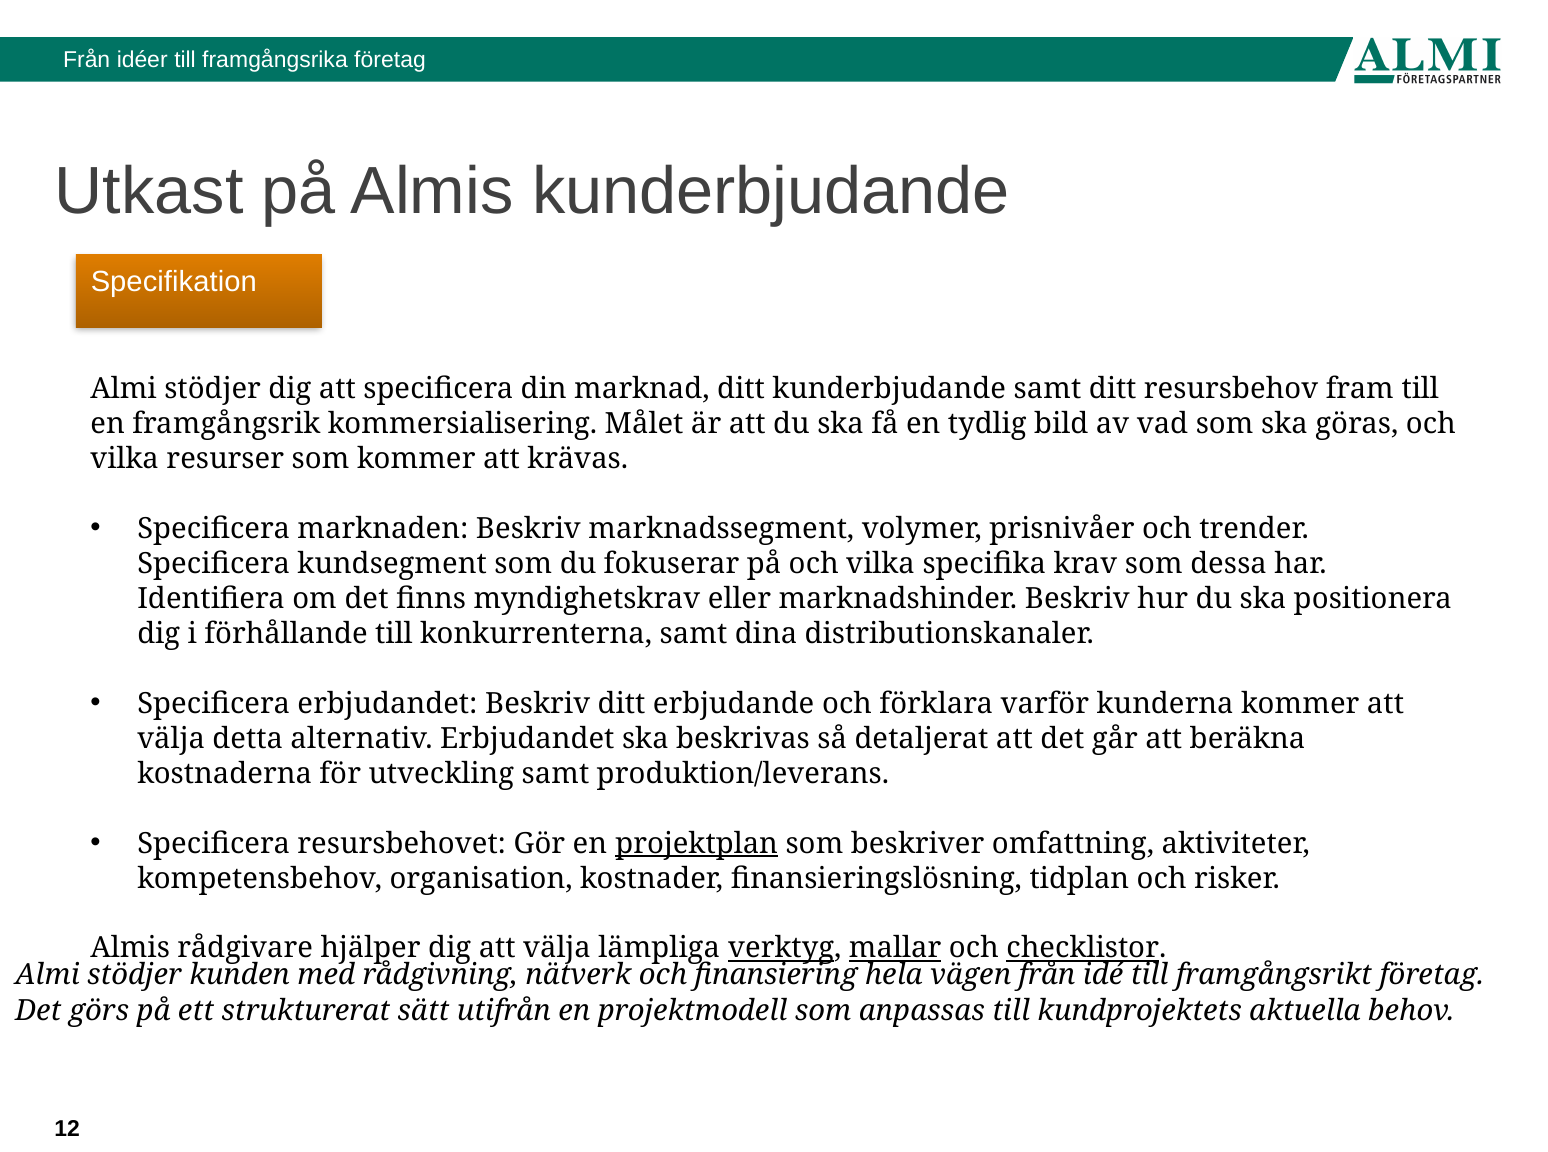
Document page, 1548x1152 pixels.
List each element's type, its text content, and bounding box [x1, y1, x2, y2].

text_box Specifikation [75, 254, 322, 328]
title Utkast på Almis kunderbjudande [54, 138, 1485, 247]
text_box Almi stödjer kunden med rådgivning, nätverk och finansiering hela vägen från idé till framgångsrikt företag. Det görs på ett strukturerat sätt utifrån en projektmodell som anpassas till kundprojektets aktuella behov. [0, 948, 1508, 1069]
slide_number 12 [40, 1114, 403, 1148]
picture [1353, 37, 1502, 84]
text_box Almi stödjer dig att specificera din marknad, ditt kunderbjudande samt ditt resursbehov fram till en framgångsrik kommersialisering. Målet är att du ska få en tydlig bild av vad som ska göras, och vilka resurser som kommer att krävas. Specificera marknaden: Beskriv marknadssegment, volymer, prisnivåer och trender. Specificera kundsegment som du fokuserar på och vilka specifika krav som dessa har. Identifiera om det finns myndighetskrav eller marknadshinder. Beskriv hur du ska positionera dig i förhållande till konkurrenterna, samt dina distributionskanaler. Specificera erbjudandet: Beskriv ditt erbjudande och förklara varför kunderna kommer att välja detta alternativ. Erbjudandet ska beskrivas så detaljerat att det går att beräkna kostnaderna för utveckling samt produktion/leverans. Specificera resursbehovet: Gör en projektplan som beskriver omfattning, aktiviteter, kompetensbehov, organisation, kostnader, finansieringslösning, tidplan och risker. Almis rådgivare hjälper dig att välja lämpliga verktyg, mallar och checklistor. [75, 362, 1481, 948]
